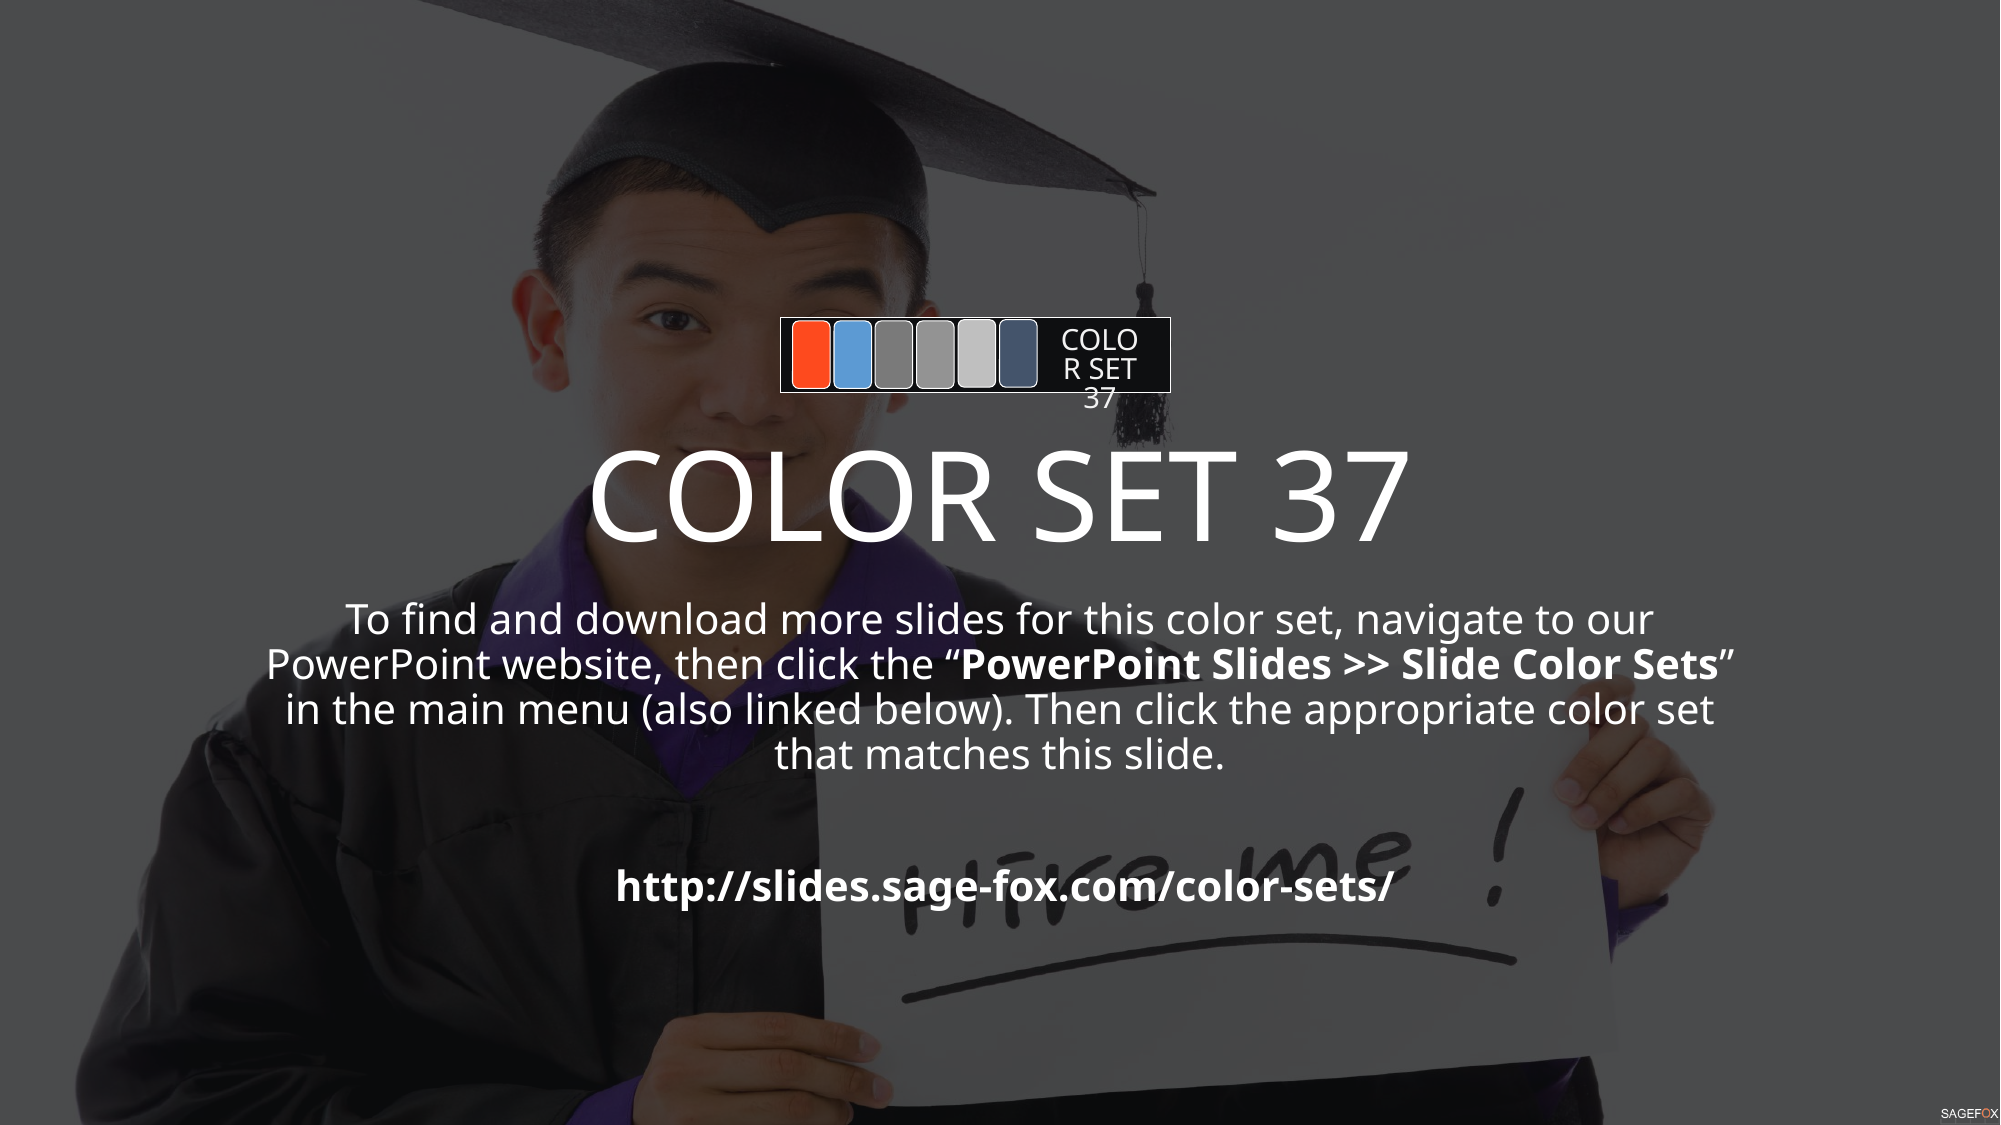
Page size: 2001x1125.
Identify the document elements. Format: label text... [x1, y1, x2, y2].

subtitle To find and download more slides for this color set, navigate to our PowerPoint website, then click the “PowerPoint Slides >> Slide Color Sets” in the main menu (also linked below). Then click the appropriate color set that matches this slide. http://slides.sage-fox.com/color-sets/ [249, 590, 1750, 863]
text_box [780, 317, 1171, 395]
picture [1940, 0, 2001, 1125]
title COLOR SET 37 [249, 184, 1750, 576]
